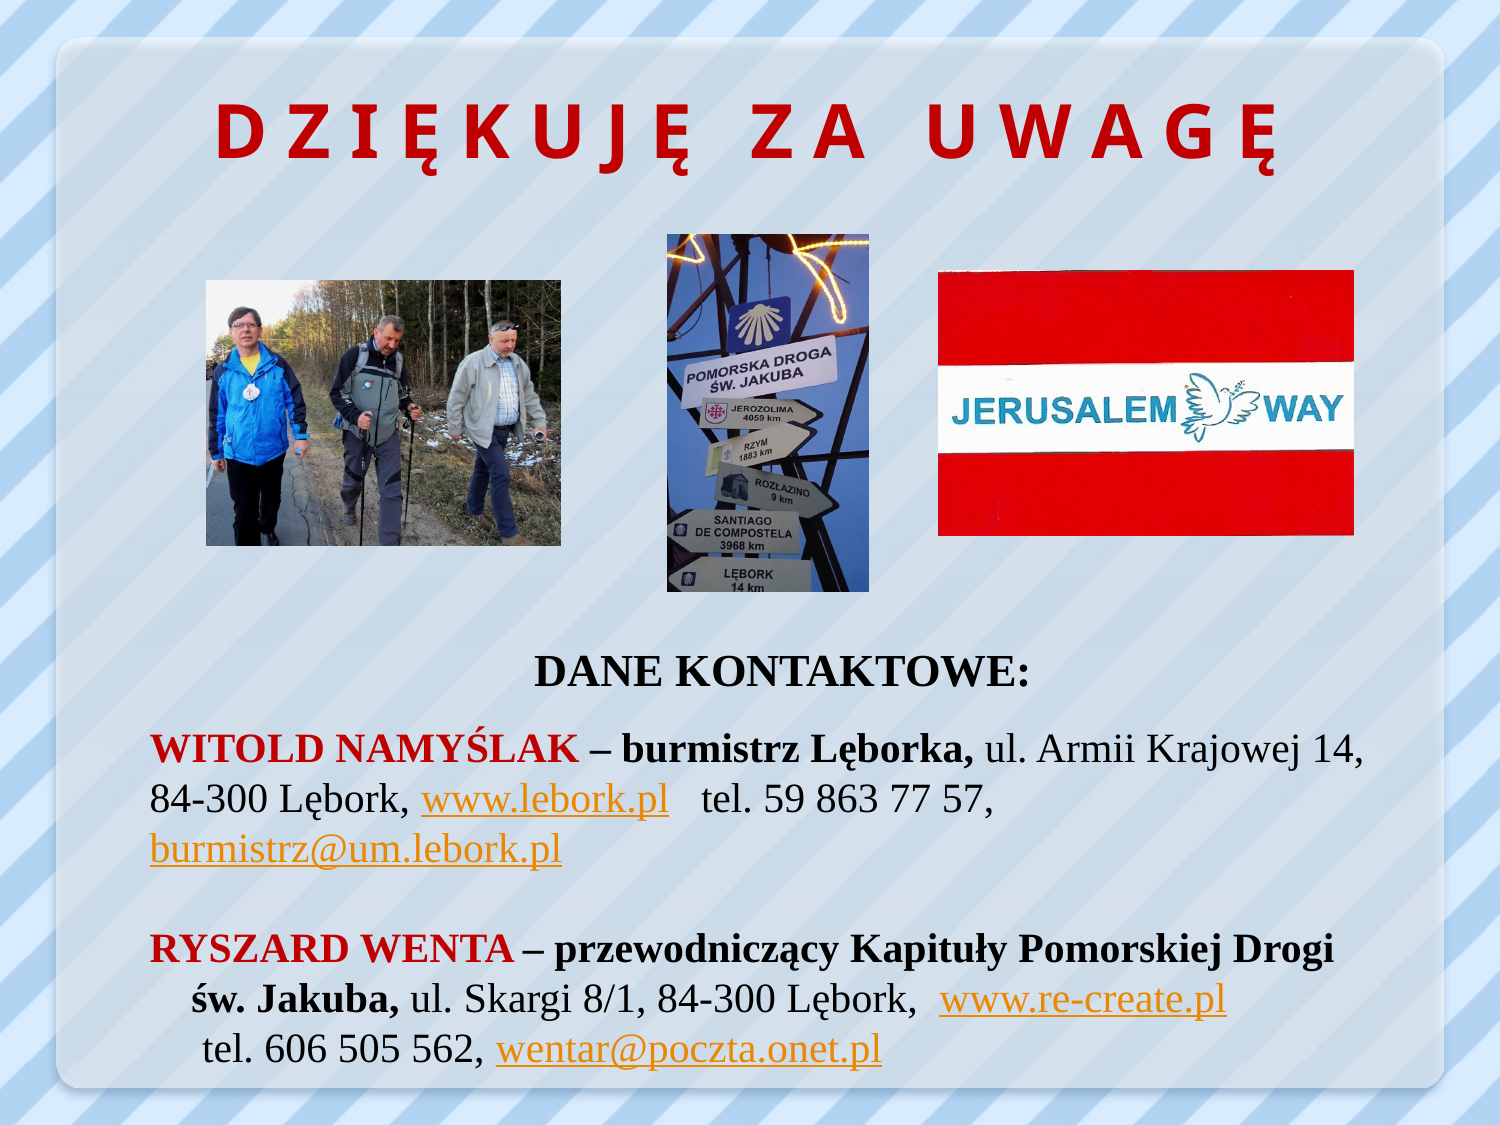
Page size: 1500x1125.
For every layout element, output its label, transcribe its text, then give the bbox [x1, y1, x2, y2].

picture [667, 234, 869, 592]
picture [938, 270, 1354, 536]
list DANE KONTAKTOWE: WITOLD NAMYŚLAK – burmistrz Lęborka, ul. Armii Krajowej 14, 84-300 Lębork, www.lebork.pl tel. 59 863 77 57, burmistrz@um.lebork.pl RYSZARD WENTA – przewodniczący Kapituły Pomorskiej Drogi św. Jakuba, ul. Skargi 8/1, 84-300 Lębork, www.re-create.pl tel. 606 505 562, wentar@poczta.onet.pl [112, 633, 1425, 1125]
title D Z I Ę K U J Ę Z A U W A G Ę [88, 66, 1424, 181]
picture [206, 280, 561, 546]
